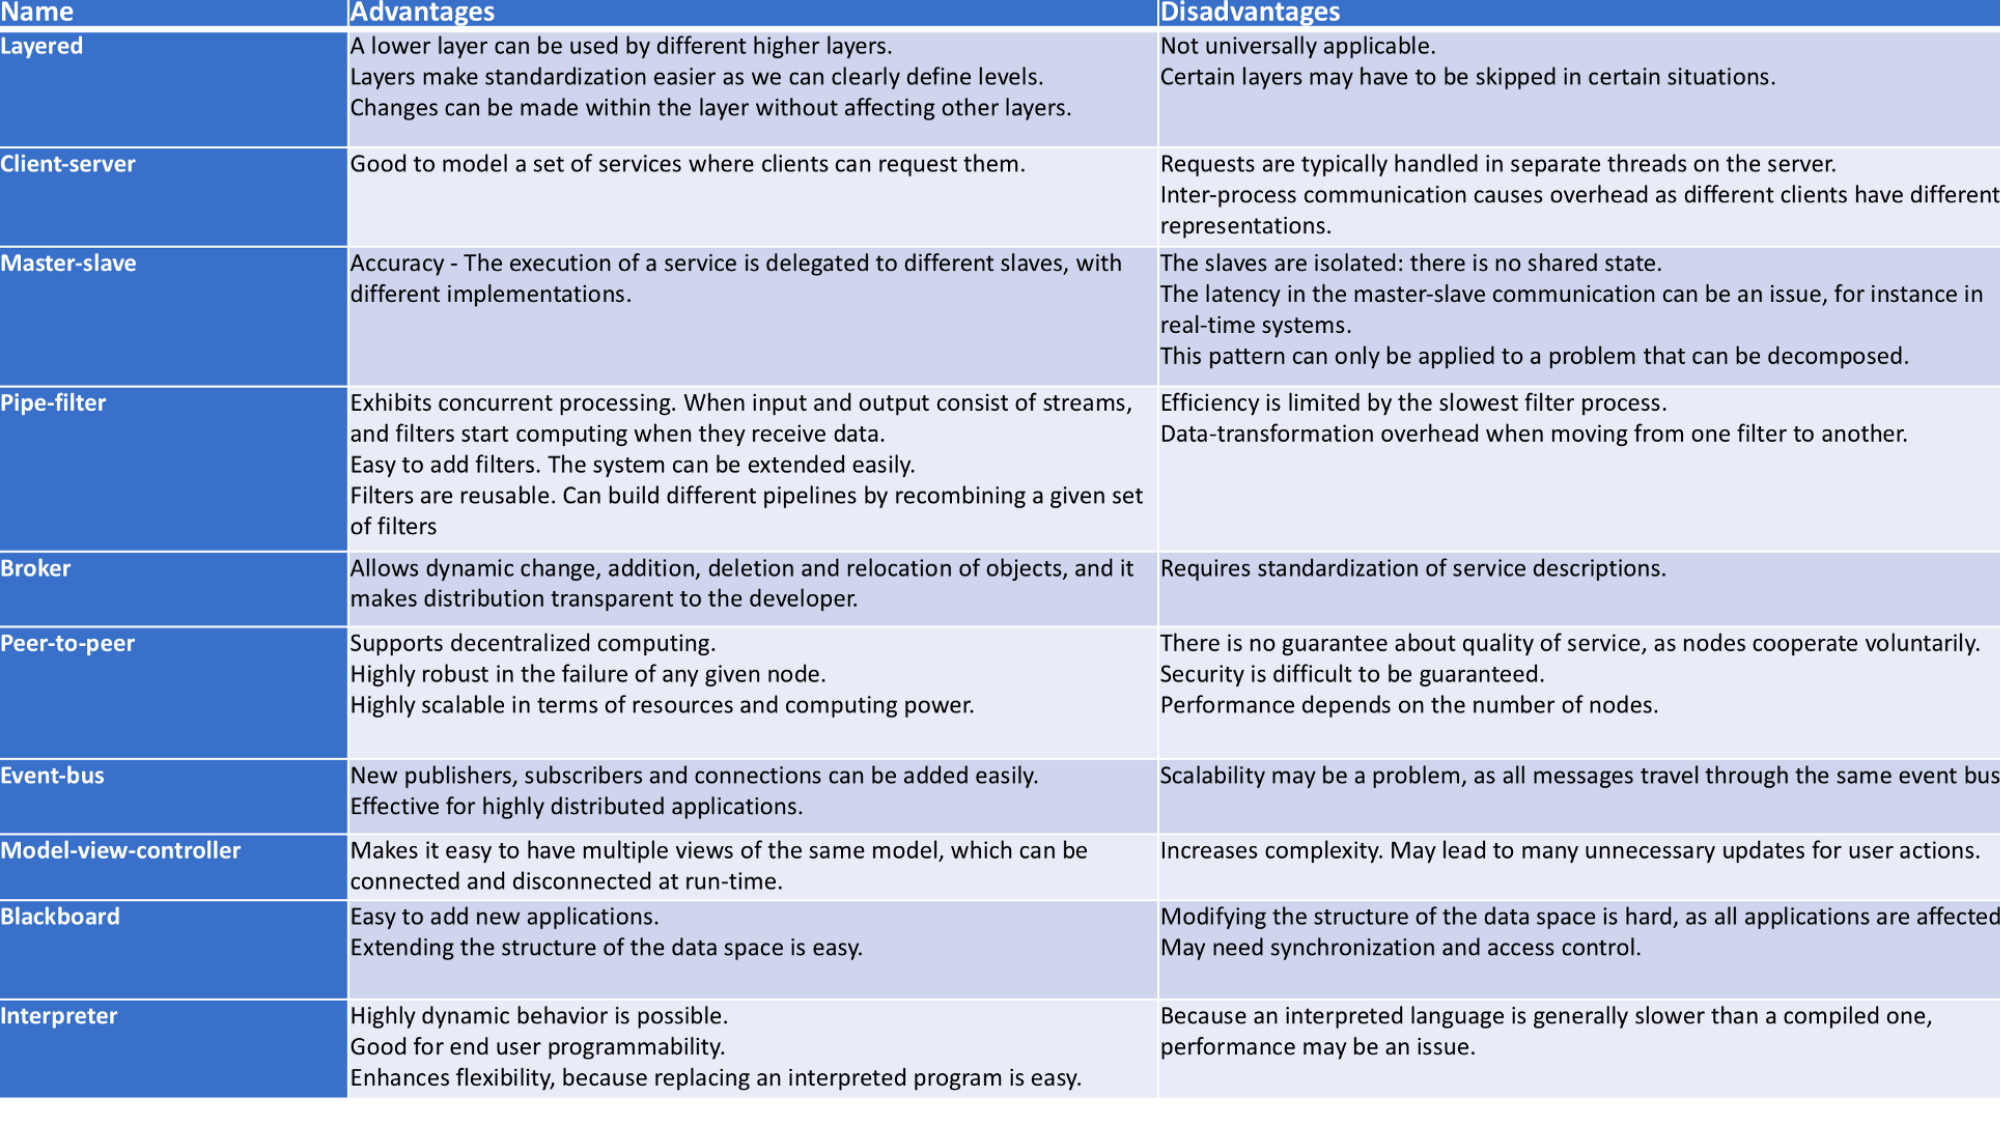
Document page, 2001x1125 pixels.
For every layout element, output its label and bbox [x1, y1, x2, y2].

list [0, 0, 2000, 1125]
